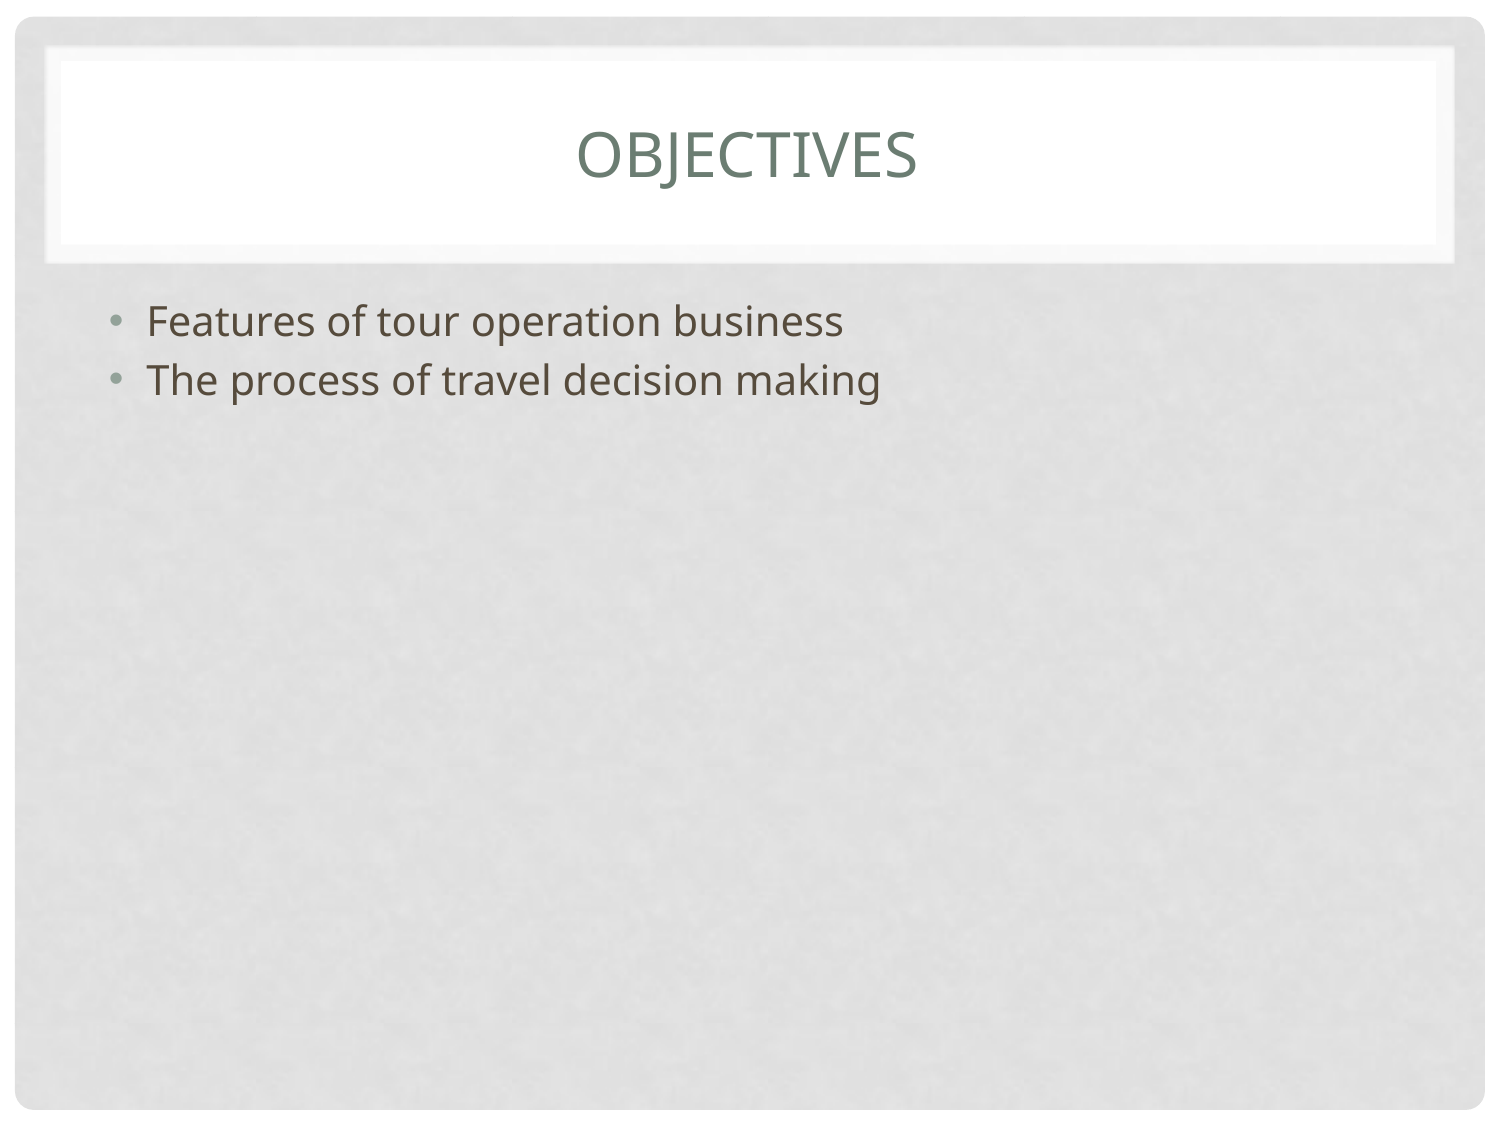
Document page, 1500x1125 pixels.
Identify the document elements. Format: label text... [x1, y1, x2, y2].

title Objectives [69, 66, 1425, 238]
list Features of tour operation business The process of travel decision making [75, 287, 1425, 1005]
